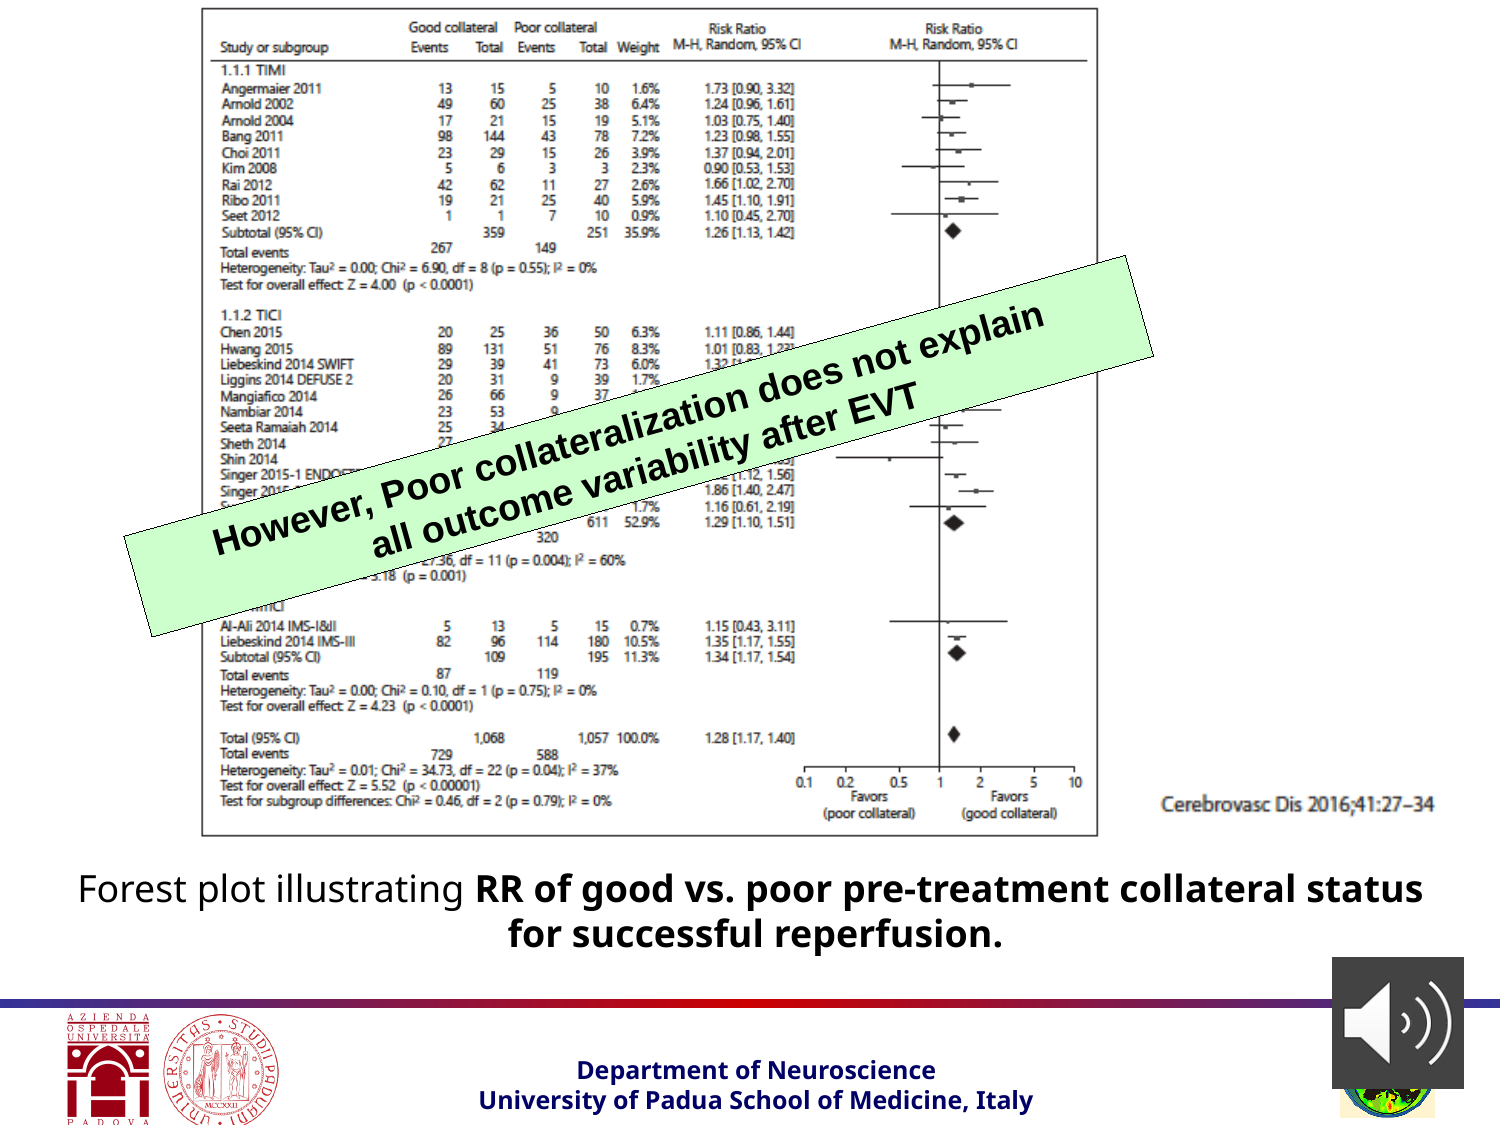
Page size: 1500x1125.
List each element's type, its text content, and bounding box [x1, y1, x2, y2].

picture [64, 1011, 152, 1125]
text_box Forest plot illustrating RR of good vs. poor pre-treatment collateral status for successful reperfusion. [5, 857, 1500, 963]
text_box However, Poor collateralization does not explain all outcome variability after EVT [123, 517, 189, 637]
picture [194, 0, 1109, 847]
picture [1330, 955, 1465, 1118]
picture [1151, 786, 1452, 821]
text_box However, Poor collateralization does not explain all outcome variability after EVT [1113, 255, 1154, 368]
picture [159, 1014, 283, 1125]
